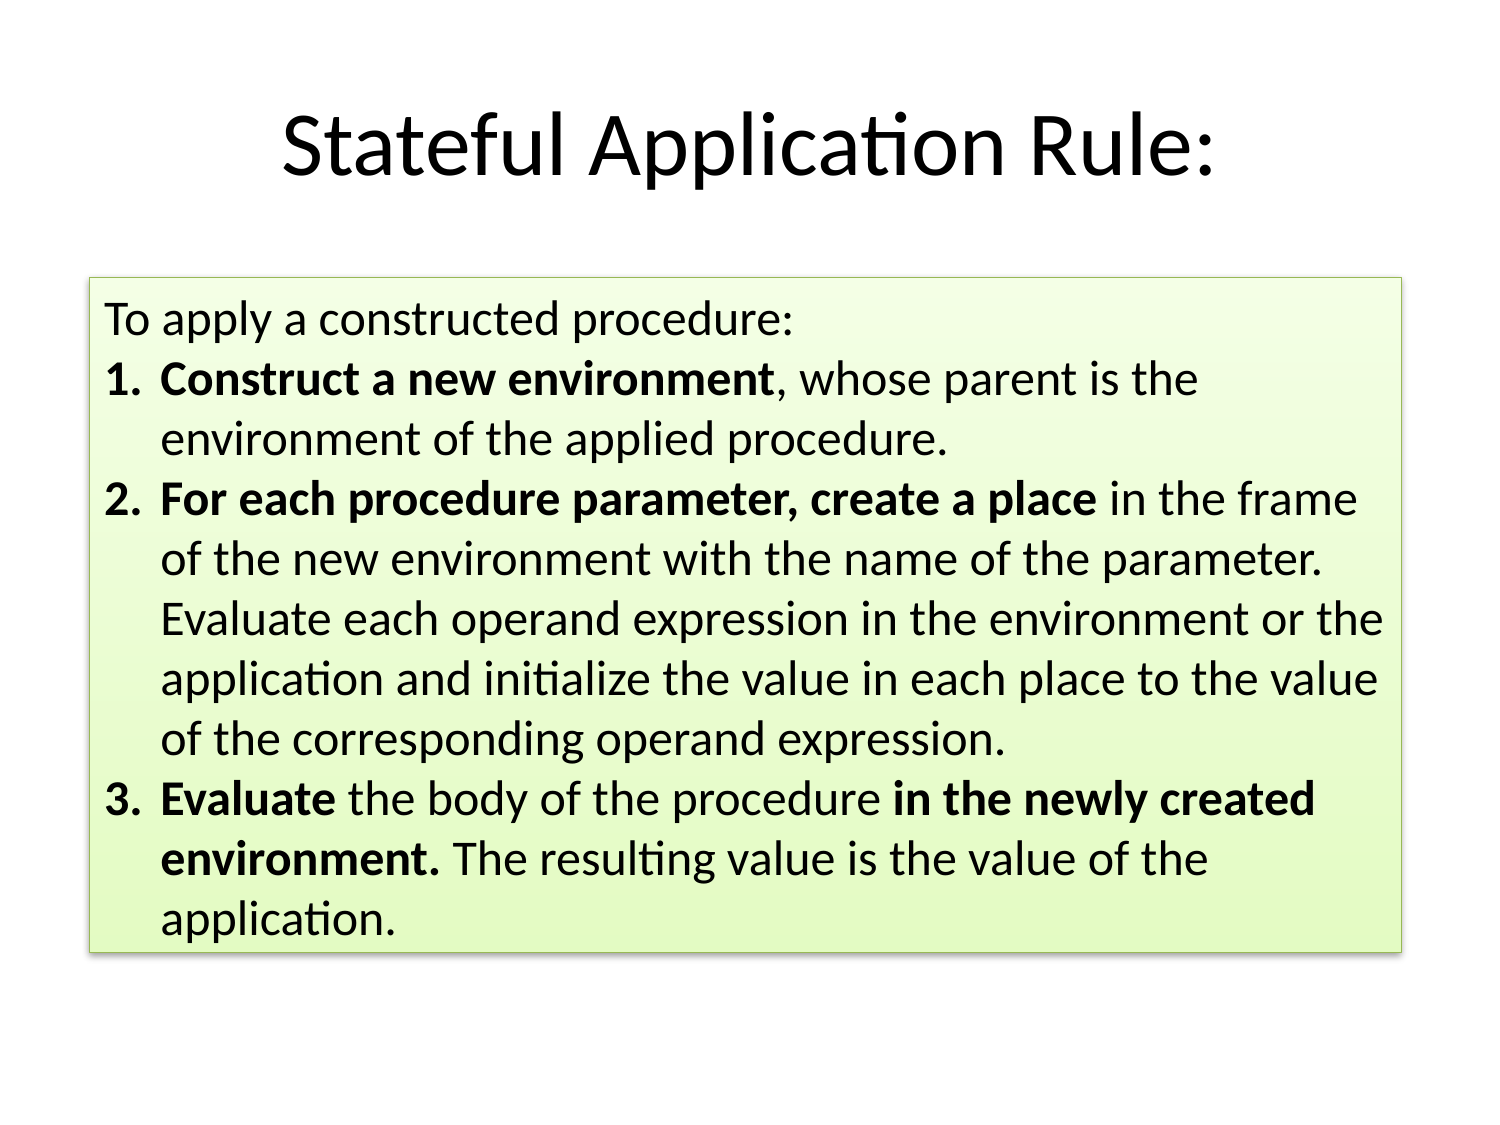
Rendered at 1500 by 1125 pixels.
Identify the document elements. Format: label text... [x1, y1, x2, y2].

title Stateful Application Rule: [75, 45, 1425, 233]
text_box To apply a constructed procedure: Construct a new environment, whose parent is the environment of the applied procedure. For each procedure parameter, create a place in the frame of the new environment with the name of the parameter. Evaluate each operand expression in the environment or the application and initialize the value in each place to the value of the corresponding operand expression. Evaluate the body of the procedure in the newly created environment. The resulting value is the value of the application. [89, 277, 1402, 953]
